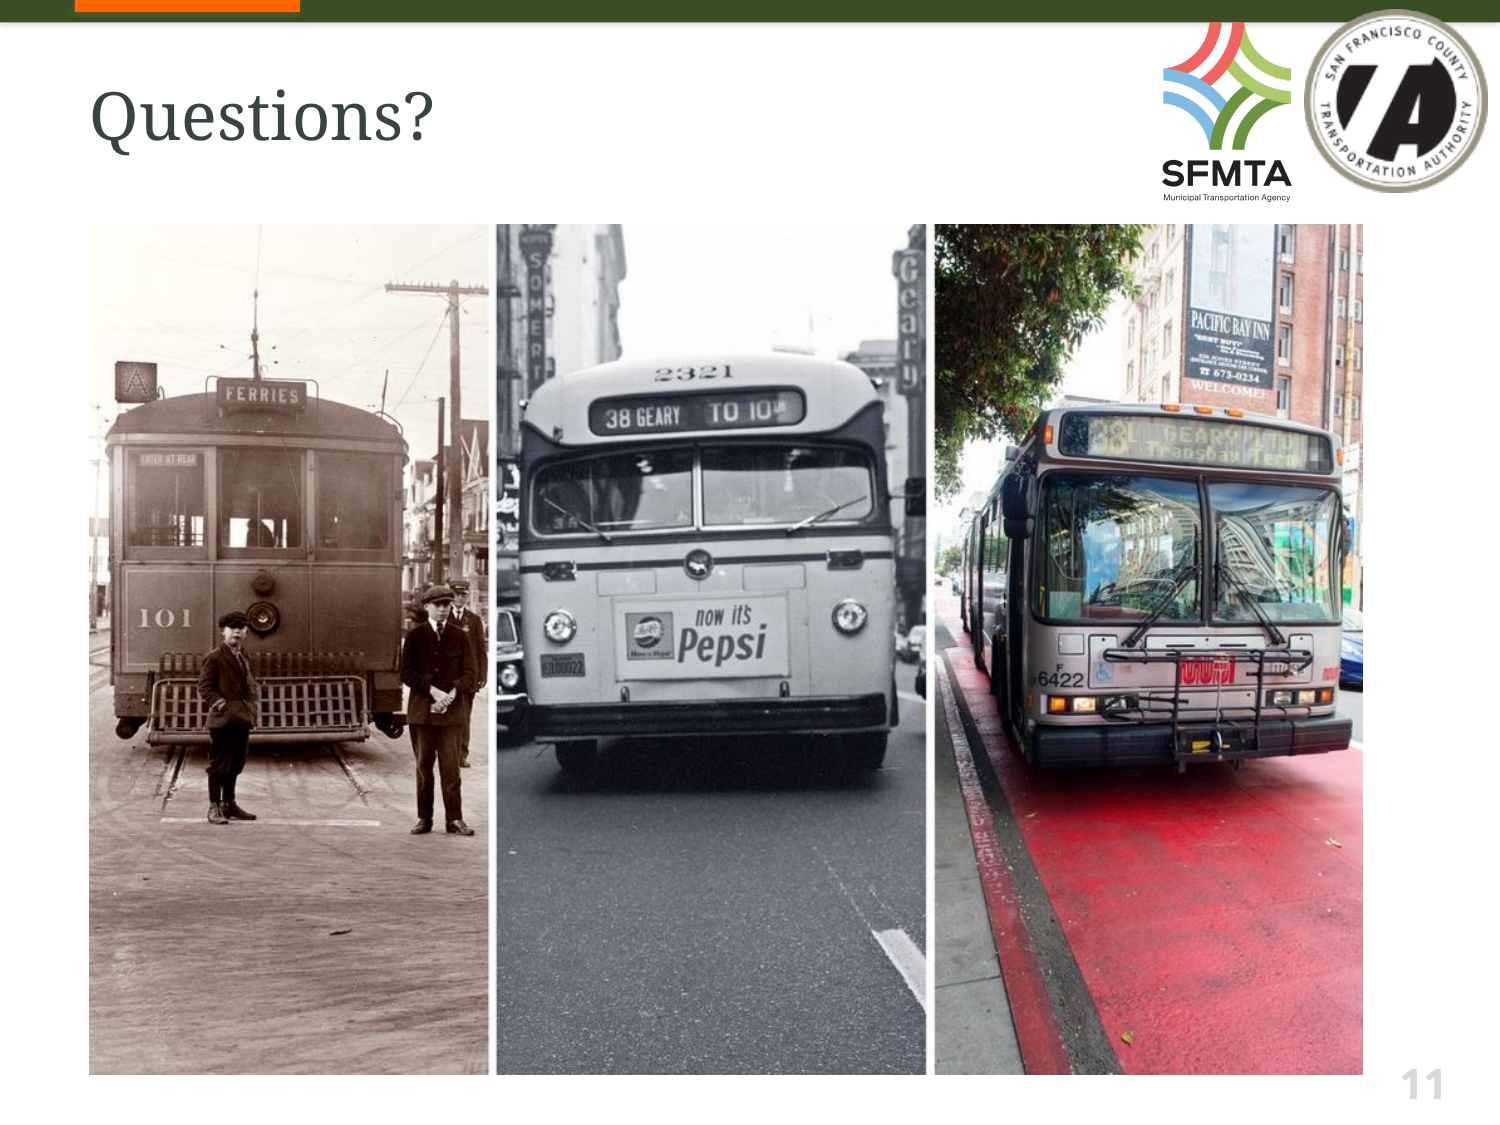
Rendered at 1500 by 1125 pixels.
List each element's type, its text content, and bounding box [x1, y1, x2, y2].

picture [1304, 9, 1488, 193]
text_box Questions? [74, 75, 1113, 175]
text_box 11 [1324, 1050, 1463, 1103]
picture [88, 224, 1363, 1076]
picture [1162, 22, 1292, 202]
